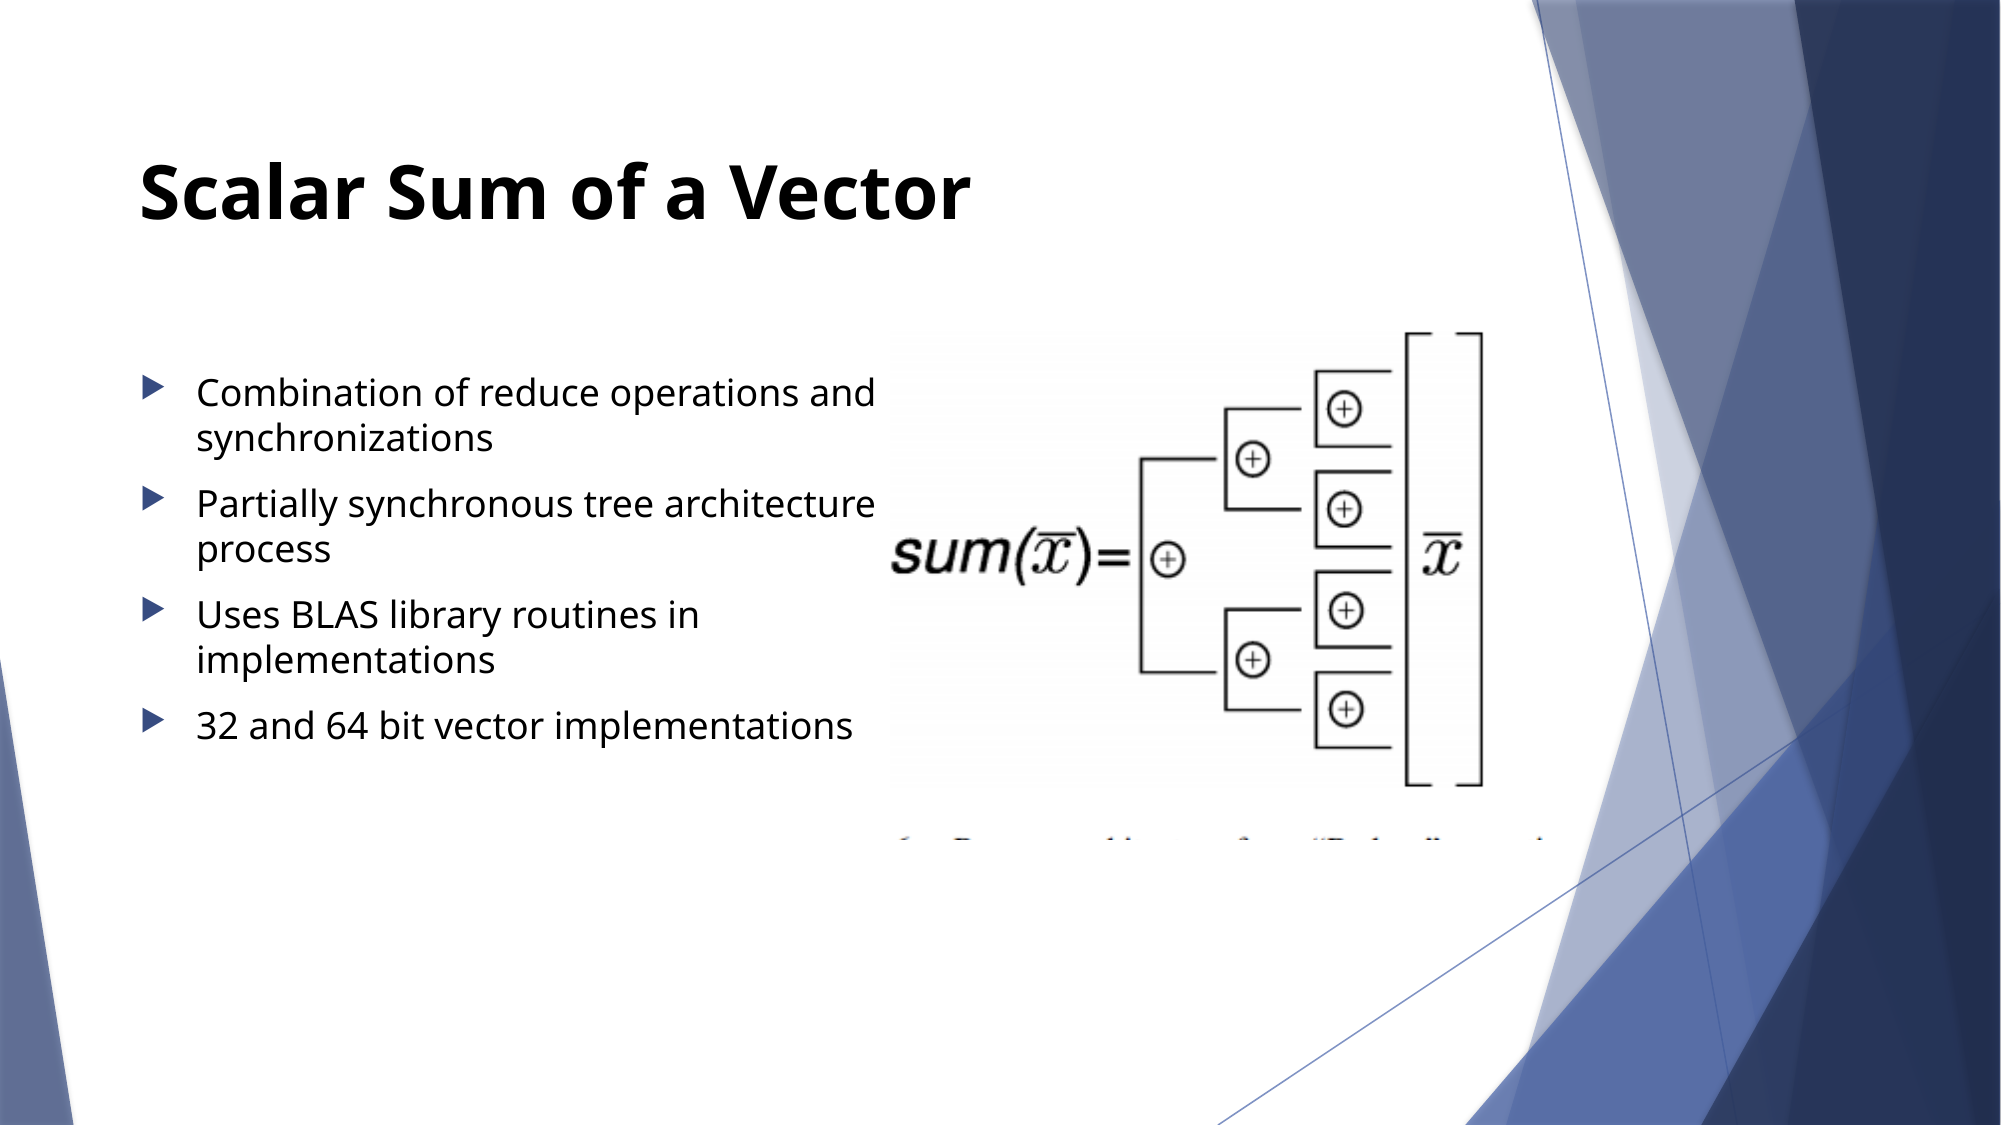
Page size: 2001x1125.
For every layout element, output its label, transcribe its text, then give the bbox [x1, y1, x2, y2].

picture [886, 313, 1557, 840]
text_box Combination of reduce operations and synchronizations Partially synchronous tree architecture process Uses BLAS library routines in implementations 32 and 64 bit vector implementations [124, 361, 938, 1063]
text_box Scalar Sum of a Vector [124, 137, 1625, 325]
